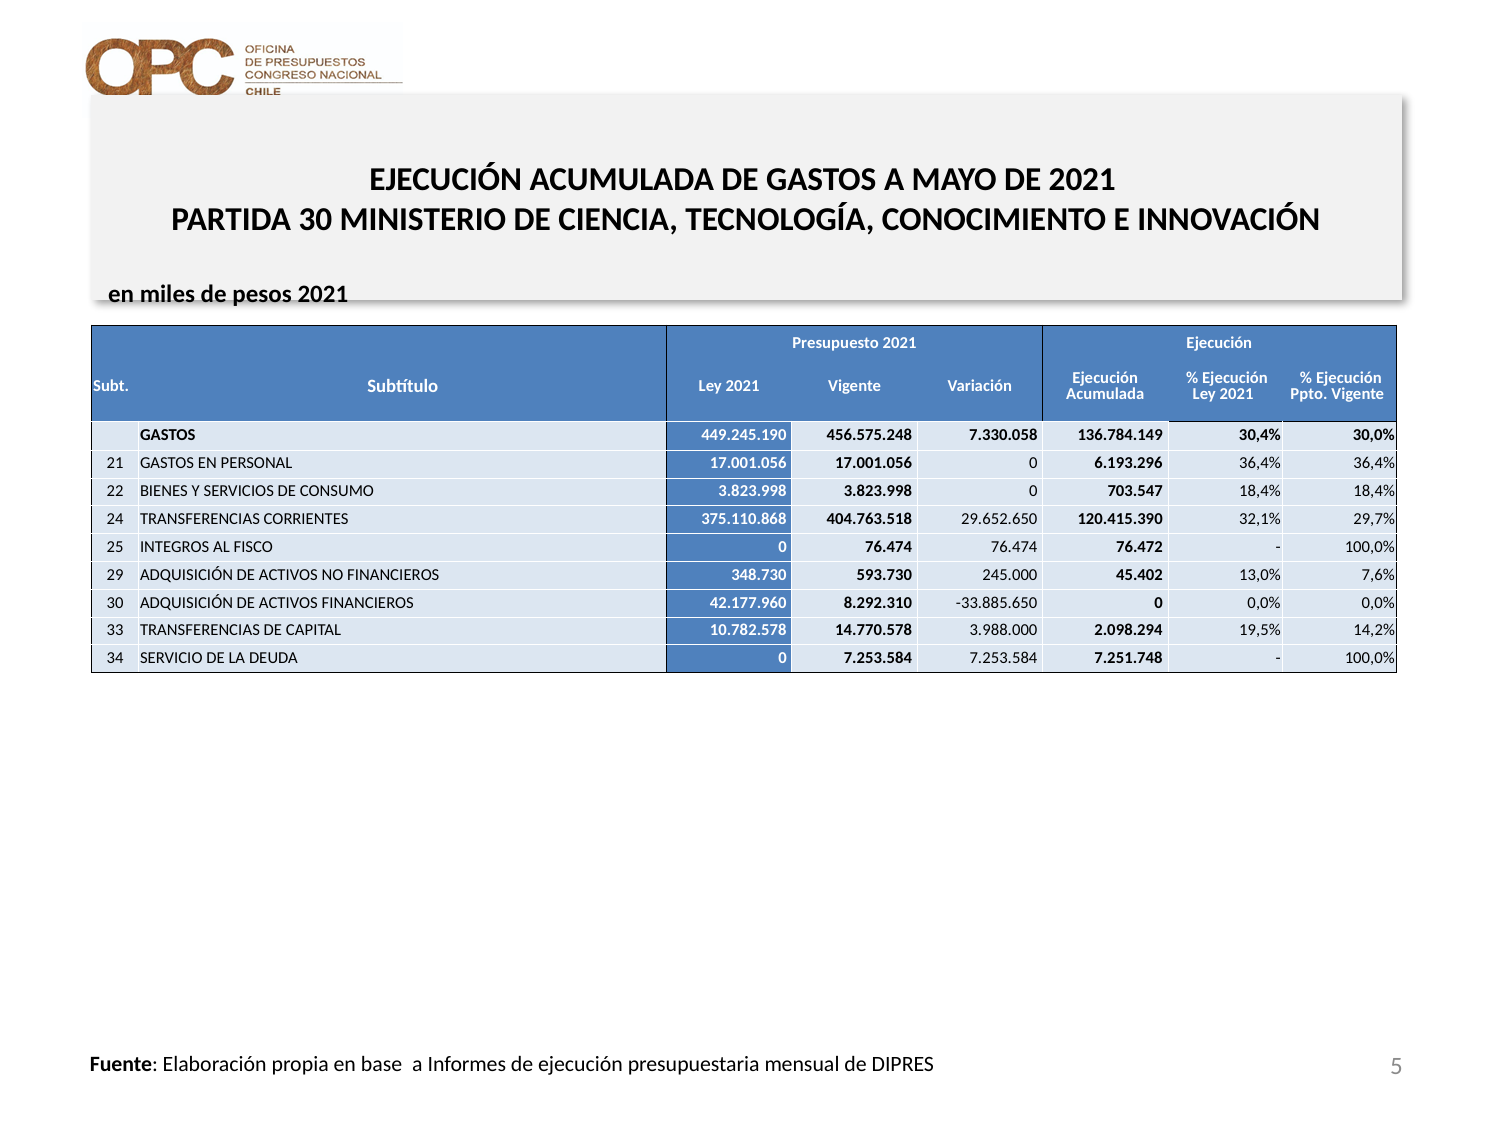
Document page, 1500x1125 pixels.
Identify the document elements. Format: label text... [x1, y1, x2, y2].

table_header [92, 326, 139, 353]
table_cell 0 [918, 451, 1042, 478]
table_cell 7.253.584 [792, 645, 917, 672]
table_cell 29,7% [1283, 506, 1396, 533]
text_box en miles de pesos 2021 [93, 269, 1418, 321]
table_cell 29 [92, 562, 138, 589]
table_header Ejecución [1043, 326, 1396, 353]
table_cell 18,4% [1169, 479, 1282, 505]
table_cell 2.098.294 [1043, 618, 1168, 644]
table_cell 17.001.056 [667, 451, 791, 478]
table_cell 100,0% [1283, 534, 1396, 561]
table_cell 42.177.960 [667, 590, 791, 617]
table_cell [92, 422, 138, 450]
table_header Presupuesto 2021 [667, 326, 1042, 353]
table_cell 30 [92, 590, 138, 617]
table_cell 76.472 [1043, 534, 1168, 561]
table_cell INTEGROS AL FISCO [139, 534, 666, 561]
table_cell 136.784.149 [1043, 422, 1168, 450]
table_cell 100,0% [1283, 645, 1396, 672]
table_cell 14.770.578 [792, 618, 917, 644]
table_cell 449.245.190 [667, 422, 791, 450]
table_cell 34 [92, 645, 138, 672]
table_cell 703.547 [1043, 479, 1168, 505]
table_cell 29.652.650 [918, 506, 1042, 533]
table_cell 593.730 [792, 562, 917, 589]
table_cell 6.193.296 [1043, 451, 1168, 478]
table_cell 76.474 [792, 534, 917, 561]
table_cell 3.823.998 [792, 479, 917, 505]
table_cell 30,4% [1169, 422, 1282, 450]
table_cell 120.415.390 [1043, 506, 1168, 533]
table_cell Ejecución Acumulada [1043, 353, 1168, 421]
table_cell Subtítulo [139, 353, 666, 421]
table_cell 21 [92, 451, 138, 478]
table_cell 30,0% [1283, 422, 1396, 450]
table_cell 22 [92, 479, 138, 505]
table_cell -33.885.650 [918, 590, 1042, 617]
table_cell 14,2% [1283, 618, 1396, 644]
table_cell 375.110.868 [667, 506, 791, 533]
table_cell 36,4% [1283, 451, 1396, 478]
table_header [139, 326, 666, 353]
picture [82, 22, 403, 118]
table_cell 7.330.058 [918, 422, 1042, 450]
table_cell 24 [92, 506, 138, 533]
table_cell Subt. [92, 353, 139, 421]
table_cell TRANSFERENCIAS DE CAPITAL [139, 618, 666, 644]
table_cell 0 [667, 645, 791, 672]
table_cell 13,0% [1169, 562, 1282, 589]
table_cell 8.292.310 [792, 590, 917, 617]
table_cell 0 [1043, 590, 1168, 617]
table_cell Variación [917, 353, 1042, 421]
table_cell 3.988.000 [918, 618, 1042, 644]
table_cell 19,5% [1169, 618, 1282, 644]
table_cell 404.763.518 [792, 506, 917, 533]
table_cell TRANSFERENCIAS CORRIENTES [139, 506, 666, 533]
table_cell 3.823.998 [667, 479, 791, 505]
slide_number 5 [1067, 1035, 1418, 1095]
table_cell - [1169, 645, 1282, 672]
table_cell 45.402 [1043, 562, 1168, 589]
table_cell 25 [92, 534, 138, 561]
table_cell BIENES Y SERVICIOS DE CONSUMO [139, 479, 666, 505]
table_cell 0,0% [1169, 590, 1282, 617]
title EJECUCIÓN ACUMULADA DE GASTOS A MAYO DE 2021 PARTIDA 30 MINISTERIO DE CIENCIA, TECNOLOGÍA, CONOCIMIENTO E INNOVACIÓN [92, 95, 1402, 300]
table_cell GASTOS [139, 422, 666, 450]
table_cell 7,6% [1283, 562, 1396, 589]
table_cell 348.730 [667, 562, 791, 589]
table_cell ADQUISICIÓN DE ACTIVOS FINANCIEROS [139, 590, 666, 617]
table_cell ADQUISICIÓN DE ACTIVOS NO FINANCIEROS [139, 562, 666, 589]
table_cell Vigente [792, 353, 917, 421]
table_cell 7.253.584 [918, 645, 1042, 672]
table_cell Ley 2021 [667, 353, 792, 421]
table_cell 76.474 [918, 534, 1042, 561]
table_cell 33 [92, 618, 138, 644]
table_cell 0,0% [1283, 590, 1396, 617]
table_cell SERVICIO DE LA DEUDA [139, 645, 666, 672]
table_cell GASTOS EN PERSONAL [139, 451, 666, 478]
table_cell 17.001.056 [792, 451, 917, 478]
table_cell 245.000 [918, 562, 1042, 589]
table_cell 32,1% [1169, 506, 1282, 533]
table_cell 36,4% [1169, 451, 1282, 478]
table_cell 10.782.578 [667, 618, 791, 644]
table_cell % Ejecución Ppto. Vigente [1282, 353, 1396, 421]
table_cell 7.251.748 [1043, 645, 1168, 672]
table_cell - [1169, 534, 1282, 561]
table_cell 456.575.248 [792, 422, 917, 450]
table_cell 0 [667, 534, 791, 561]
table_cell 18,4% [1283, 479, 1396, 505]
table_cell % Ejecución Ley 2021 [1168, 353, 1282, 421]
table_cell 0 [918, 479, 1042, 505]
